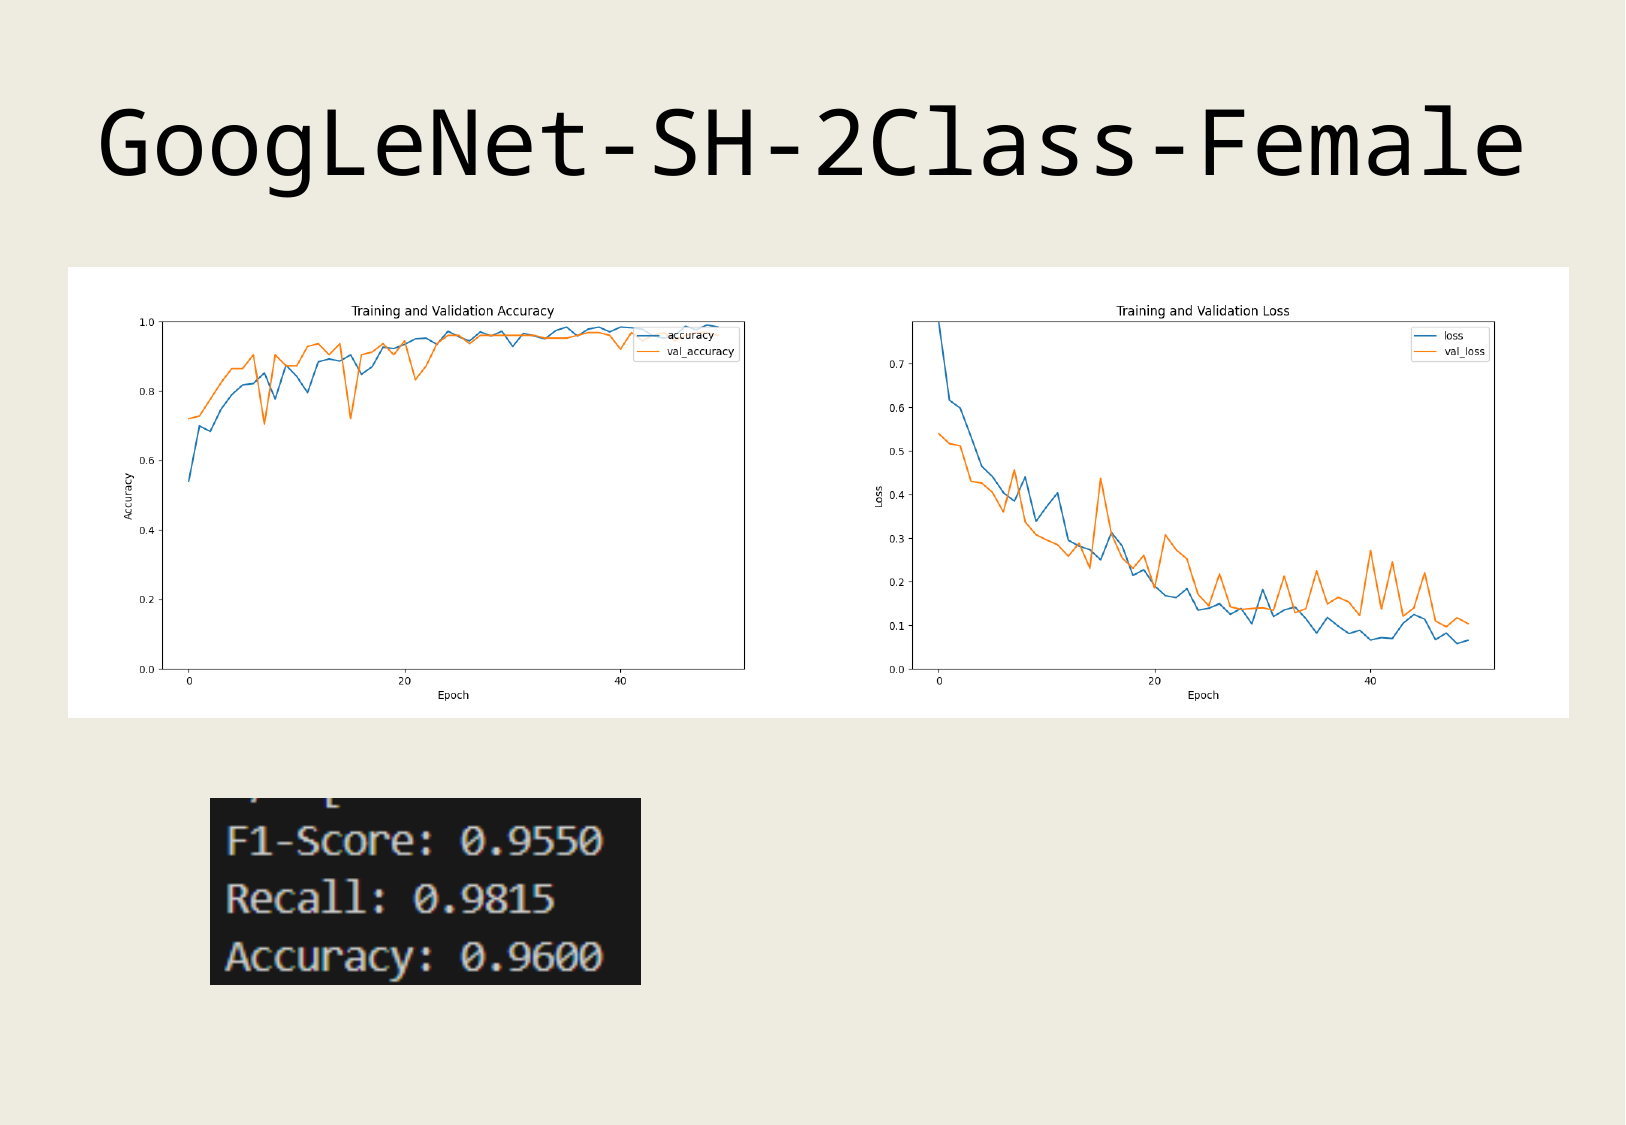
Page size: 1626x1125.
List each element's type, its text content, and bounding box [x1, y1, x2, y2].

picture [209, 798, 642, 985]
picture [68, 266, 1569, 718]
title GoogLeNet-SH-2Class-Female [81, 45, 1544, 233]
